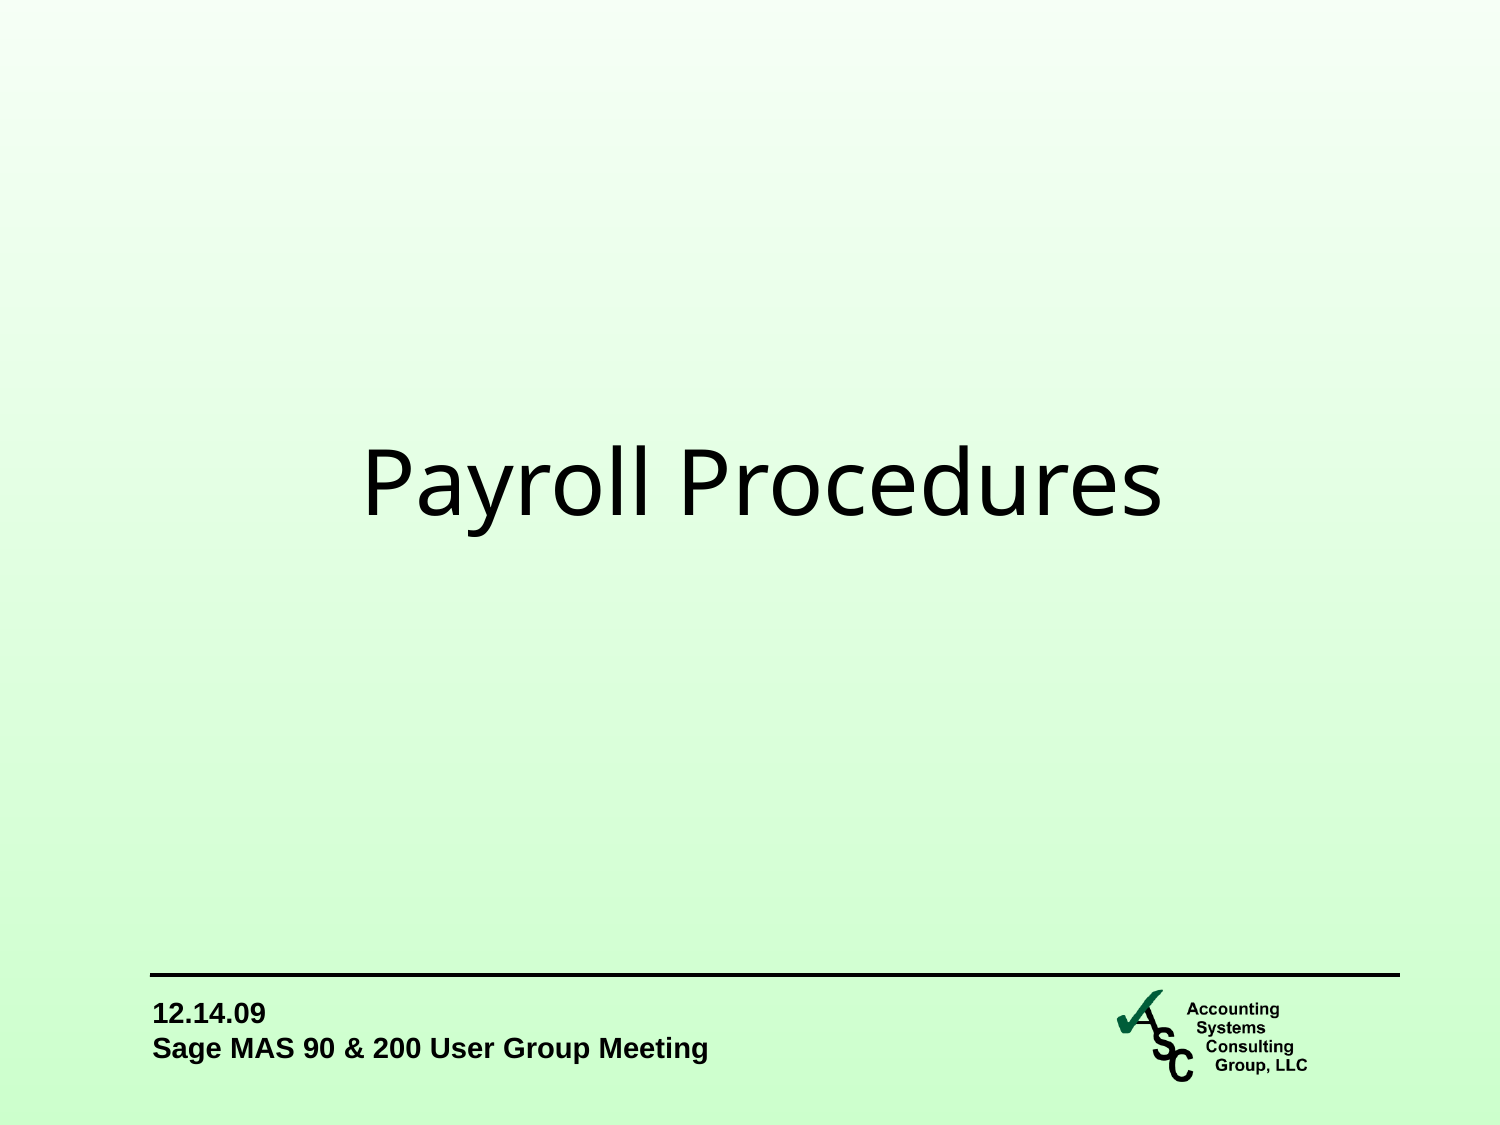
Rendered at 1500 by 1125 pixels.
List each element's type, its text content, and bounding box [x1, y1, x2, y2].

picture [1112, 974, 1311, 1093]
list Payroll Procedures [137, 287, 1388, 876]
